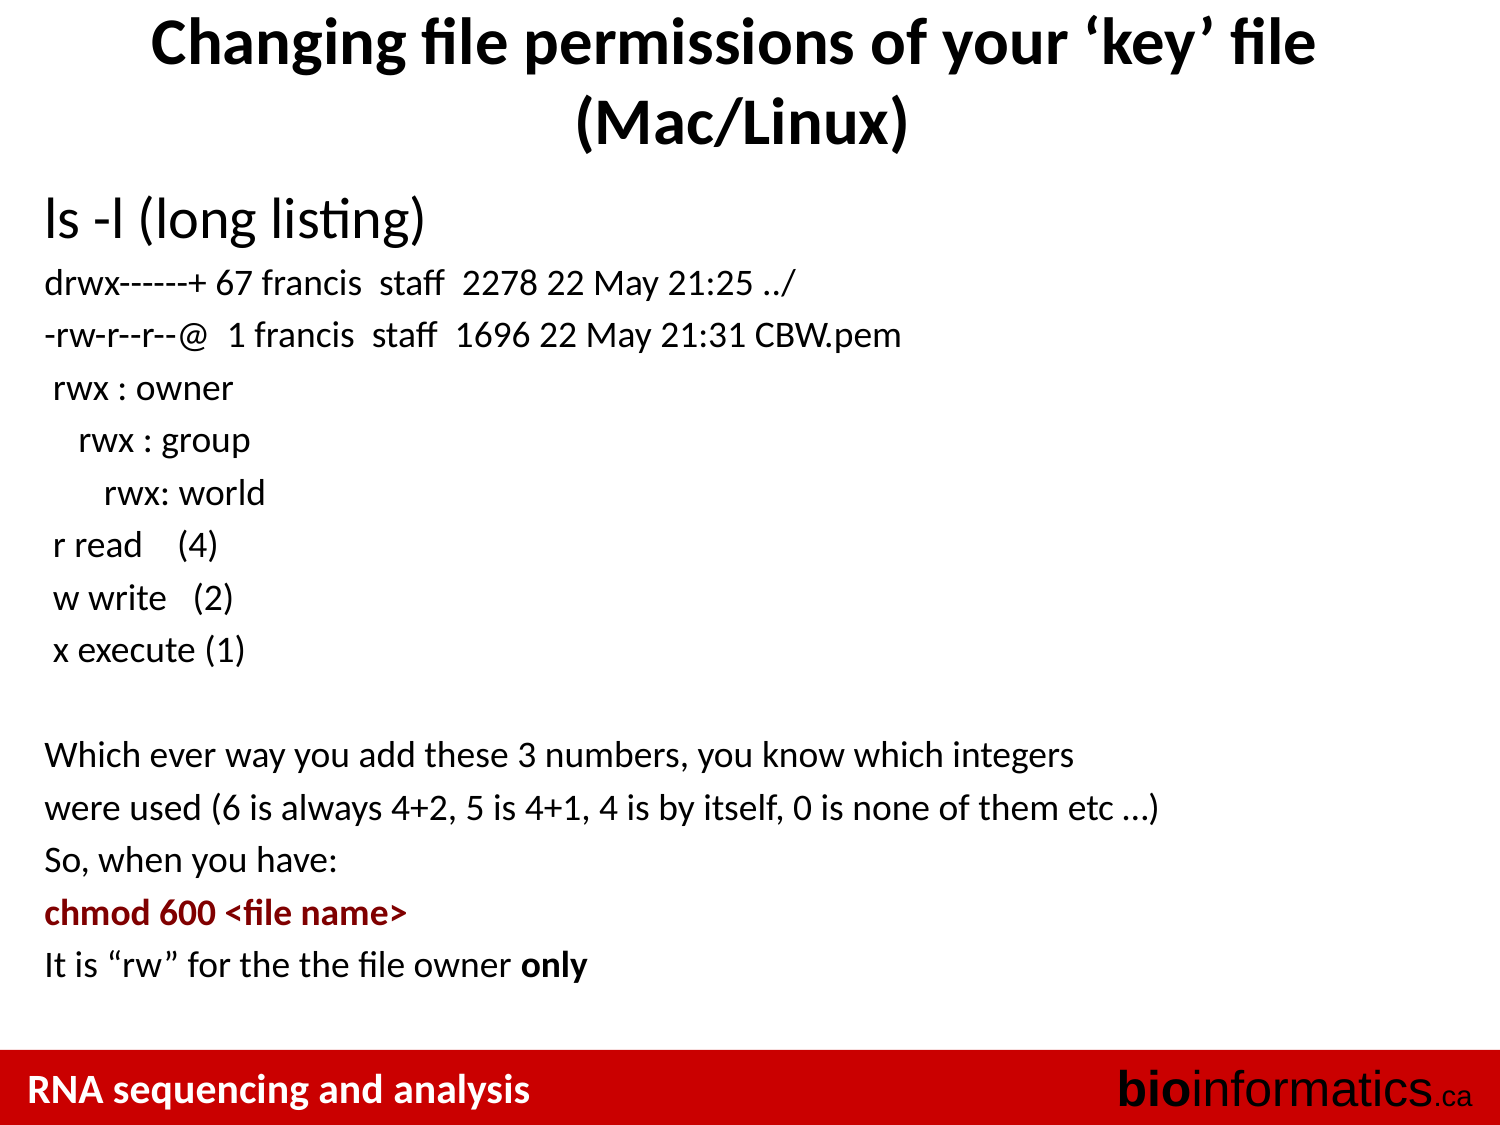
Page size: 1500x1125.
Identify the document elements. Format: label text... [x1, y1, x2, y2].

title Changing file permissions of your ‘key’ file (Mac/Linux) [17, 7, 1468, 149]
list ls -l (long listing) drwx------+ 67 francis staff 2278 22 May 21:25 ../ -rw-r--r--@ 1 francis staff 1696 22 May 21:31 CBW.pem rwx : owner rwx : group rwx: world r read (4) w write (2) x execute (1) Which ever way you add these 3 numbers, you know which integers were used (6 is always 4+2, 5 is 4+1, 4 is by itself, 0 is none of them etc …) So, when you have: chmod 600 <file name> It is “rw” for the the file owner only [29, 172, 1480, 1024]
